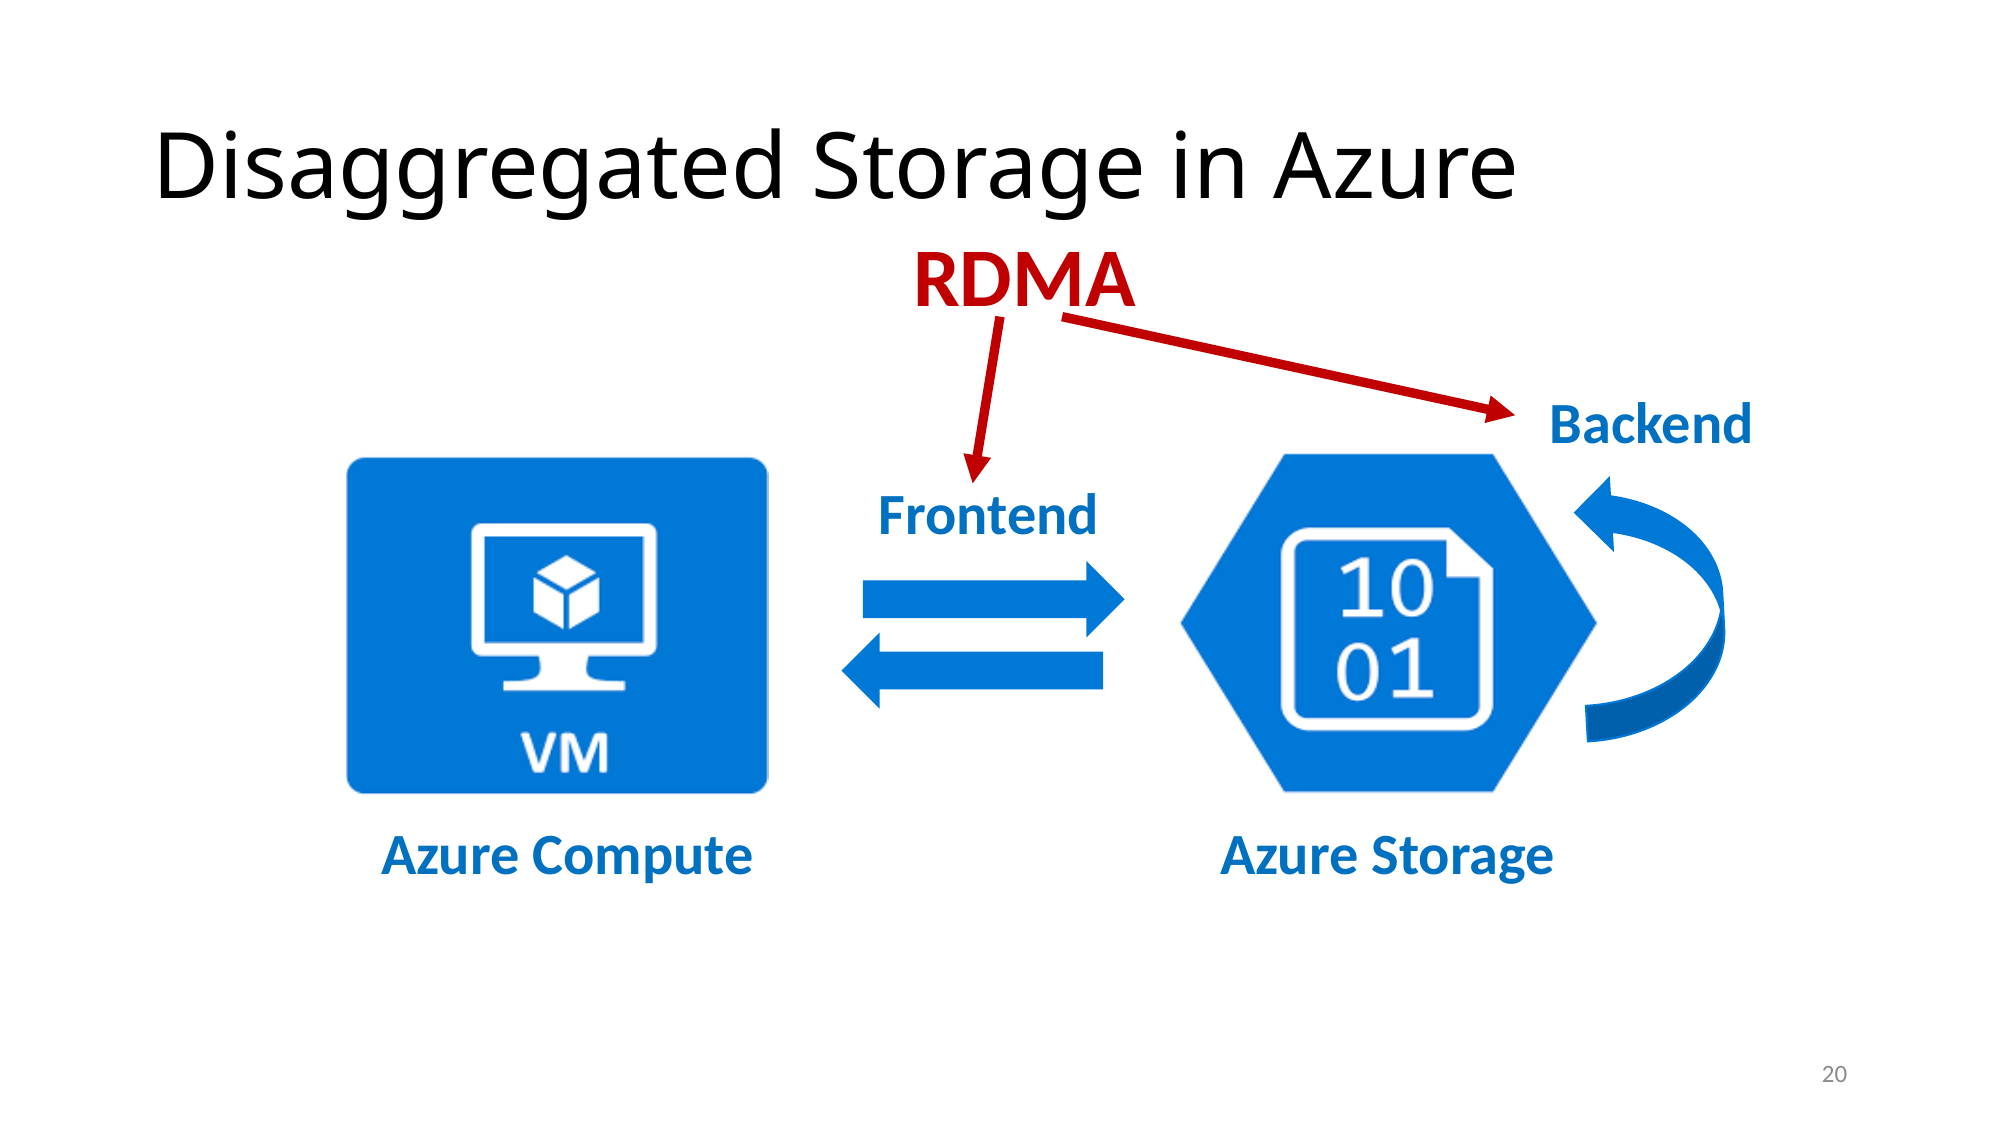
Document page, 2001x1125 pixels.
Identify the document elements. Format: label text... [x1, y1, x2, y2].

text_box Backend [1440, 377, 1863, 462]
text_box Frontend [778, 469, 1176, 554]
title Disaggregated Storage in Azure [137, 59, 1863, 278]
picture [346, 415, 769, 838]
text_box [862, 561, 1125, 638]
text_box Azure Storage [1176, 823, 1599, 894]
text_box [972, 316, 1000, 484]
text_box RDMA [865, 215, 1184, 331]
text_box Azure Compute [356, 808, 779, 894]
text_box [1599, 476, 1726, 742]
text_box [841, 632, 1104, 709]
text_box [1062, 316, 1516, 416]
picture [1176, 430, 1599, 823]
slide_number 20 [1412, 1042, 1863, 1103]
